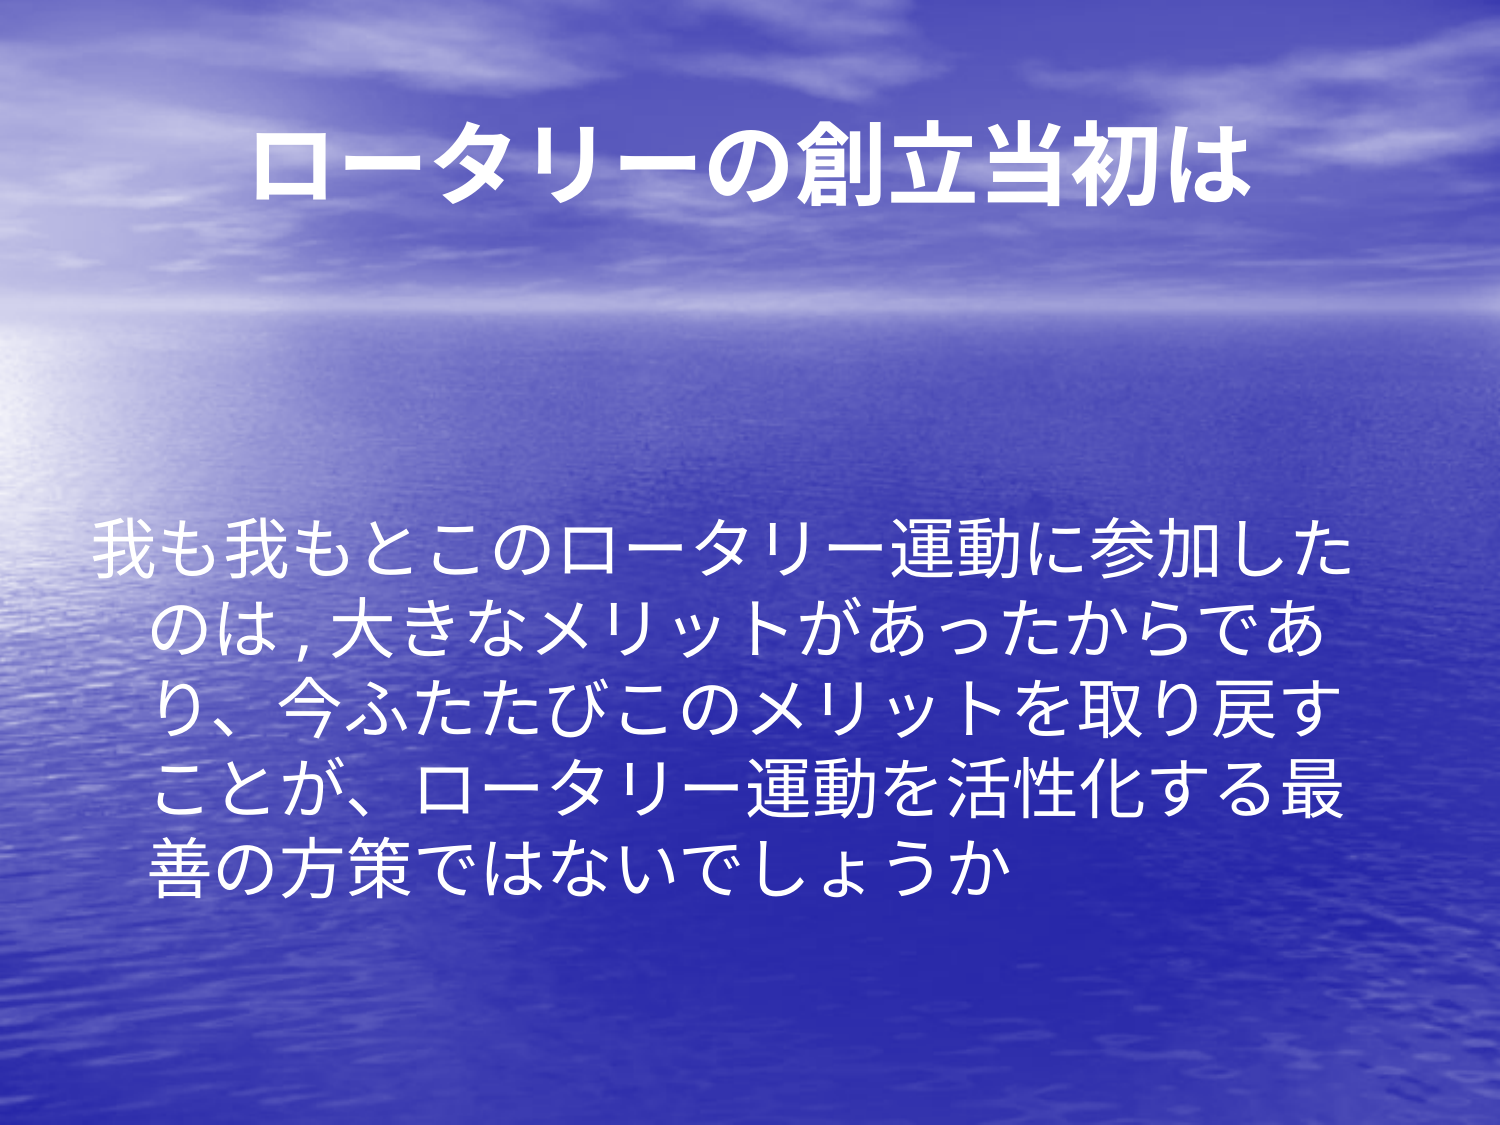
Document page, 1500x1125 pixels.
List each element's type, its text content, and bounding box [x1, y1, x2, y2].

list 我も我もとこのロータリー運動に参加したのは,大きなメリットがあったからであり、今ふたたびこのメリットを取り戻すことが、ロータリー運動を活性化する最善の方策ではないでしょうか [74, 312, 1426, 988]
title ロータリーの創立当初は [74, 47, 1426, 276]
